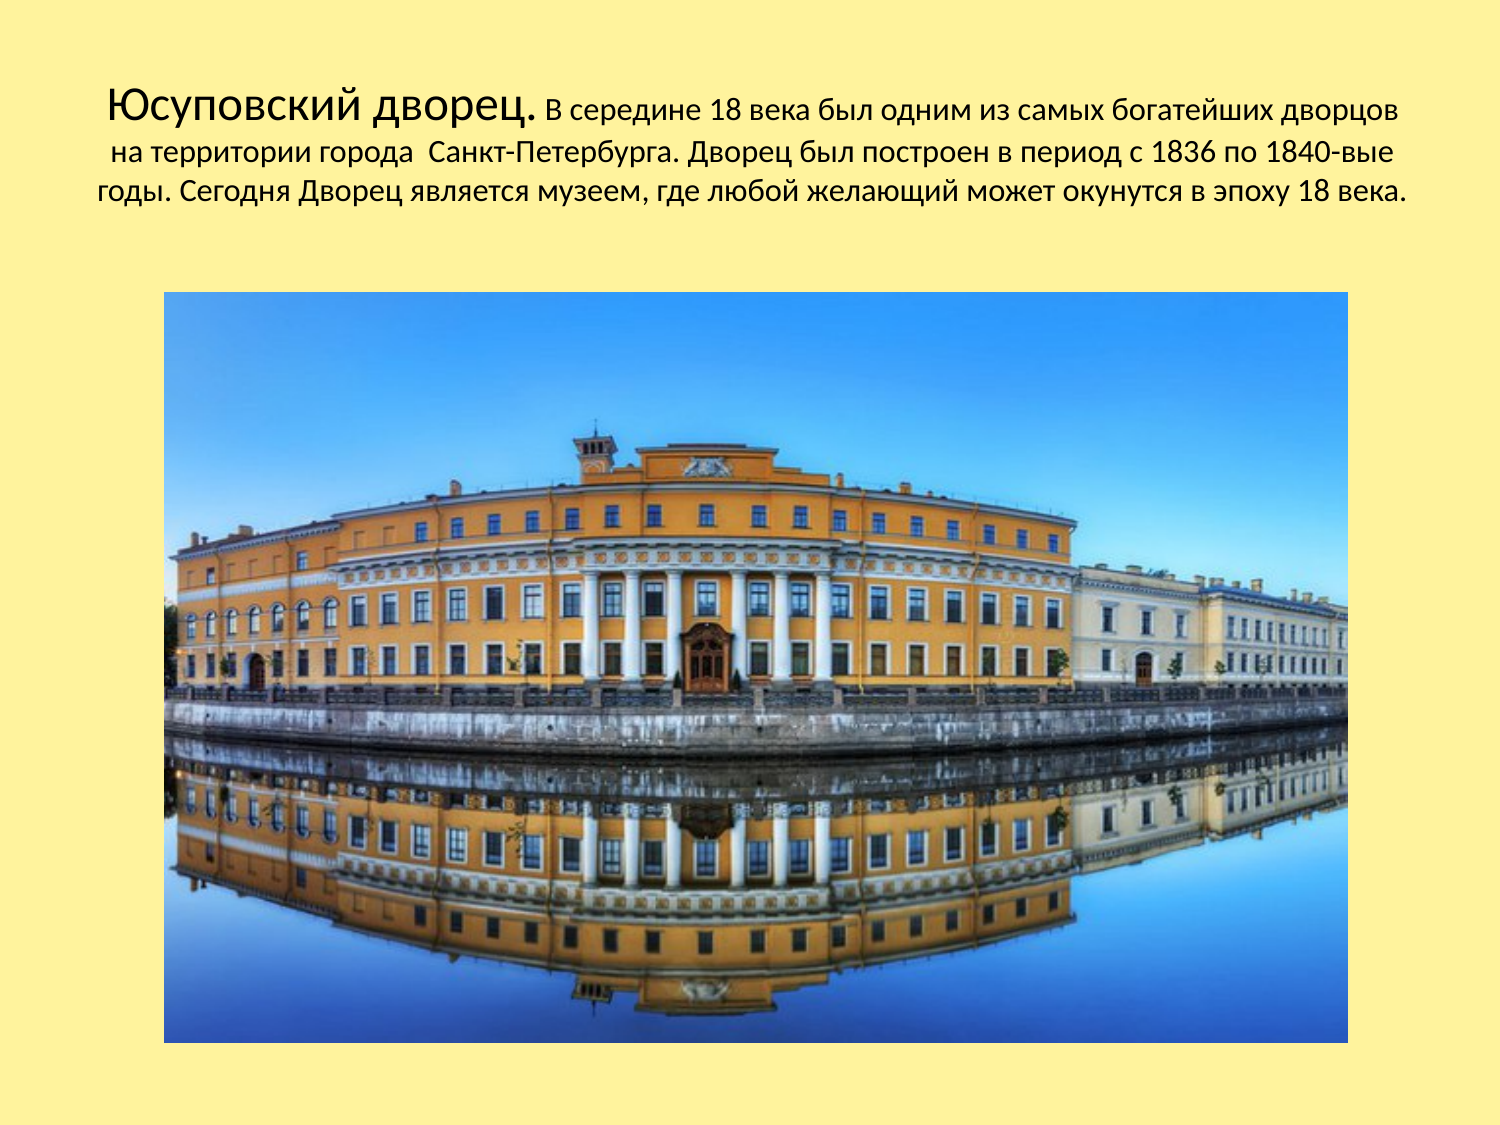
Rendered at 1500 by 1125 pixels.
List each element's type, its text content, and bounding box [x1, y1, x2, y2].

title Юсуповский дворец. В середине 18 века был одним из самых богатейших дворцов на территории города Санкт-Петербурга. Дворец был построен в период с 1836 по 1840-вые годы. Сегодня Дворец является музеем, где любой желающий может окунутся в эпоху 18 века. [82, 45, 1425, 235]
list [163, 292, 1348, 1044]
